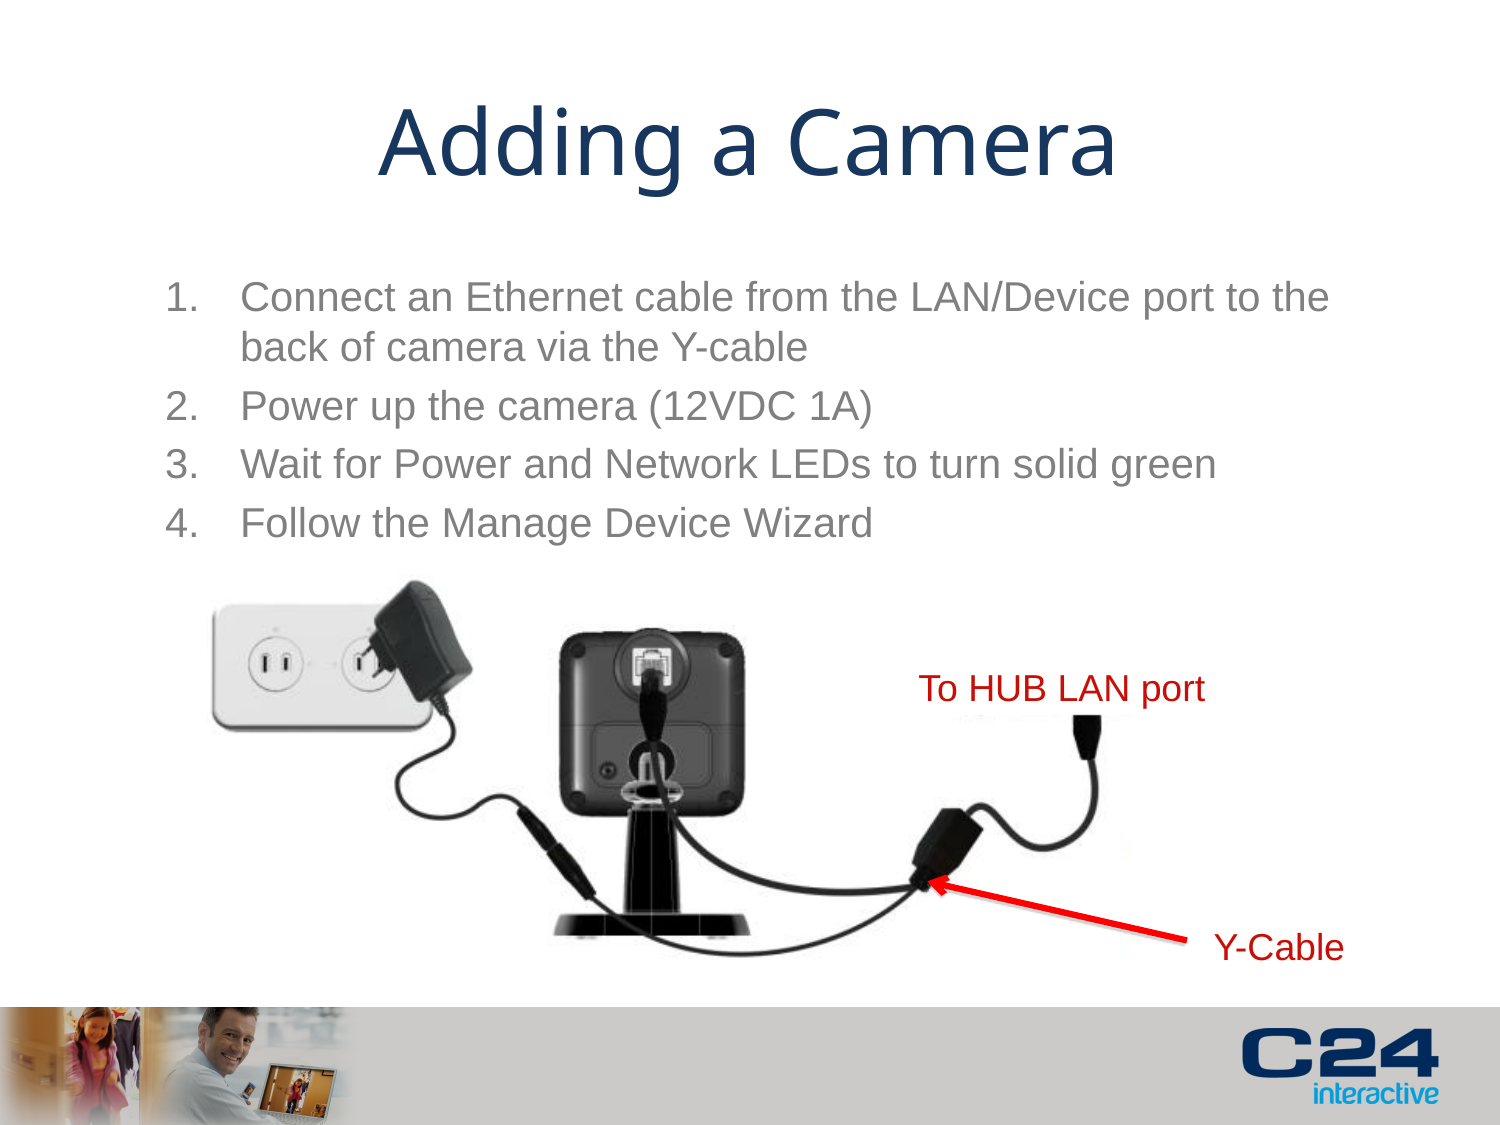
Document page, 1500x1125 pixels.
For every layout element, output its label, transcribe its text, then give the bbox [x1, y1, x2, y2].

title Adding a Camera [75, 45, 1425, 233]
list Connect an Ethernet cable from the LAN/Device port to the back of camera via the Y-cable Power up the camera (12VDC 1A) Wait for Power and Network LEDs to turn solid green Follow the Manage Device Wizard [75, 262, 1425, 1005]
text_box Y-Cable [1198, 915, 1376, 976]
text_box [926, 881, 1188, 941]
picture [0, 1007, 1500, 1125]
text_box To HUB LAN port [1146, 656, 1306, 717]
picture [205, 574, 1142, 999]
